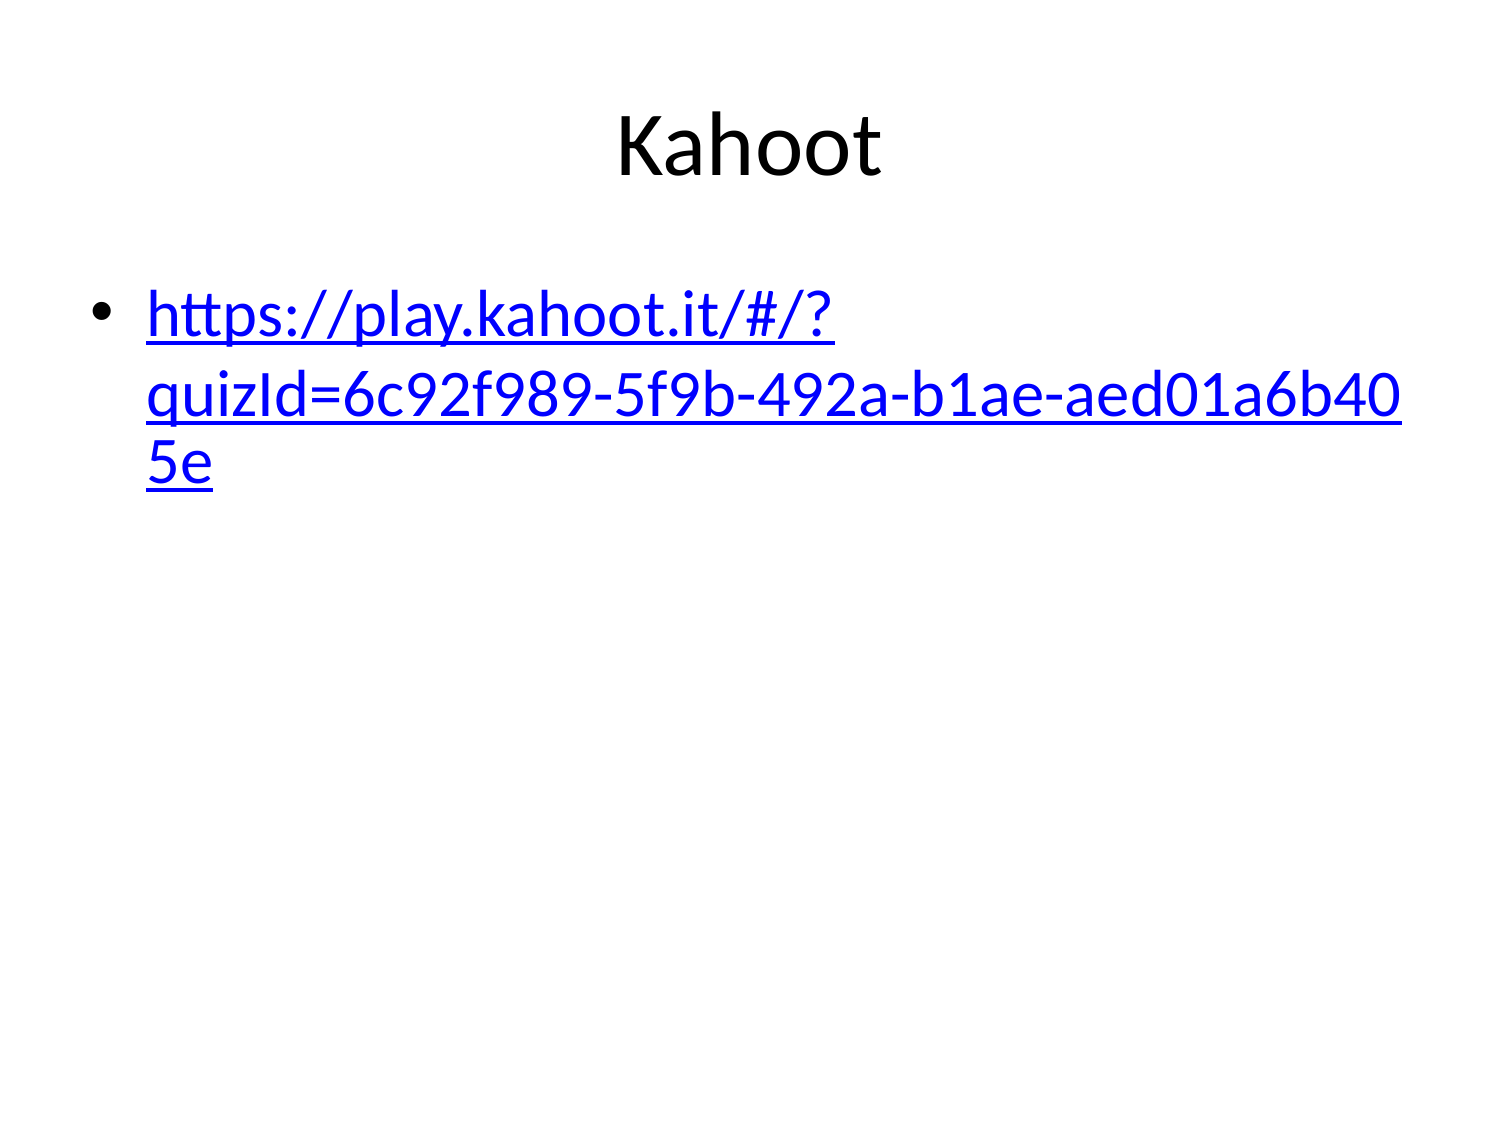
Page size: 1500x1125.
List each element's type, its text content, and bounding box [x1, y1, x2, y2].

list https://play.kahoot.it/#/?quizId=6c92f989-5f9b-492a-b1ae-aed01a6b405e [75, 262, 1425, 1005]
title Kahoot [75, 45, 1425, 233]
